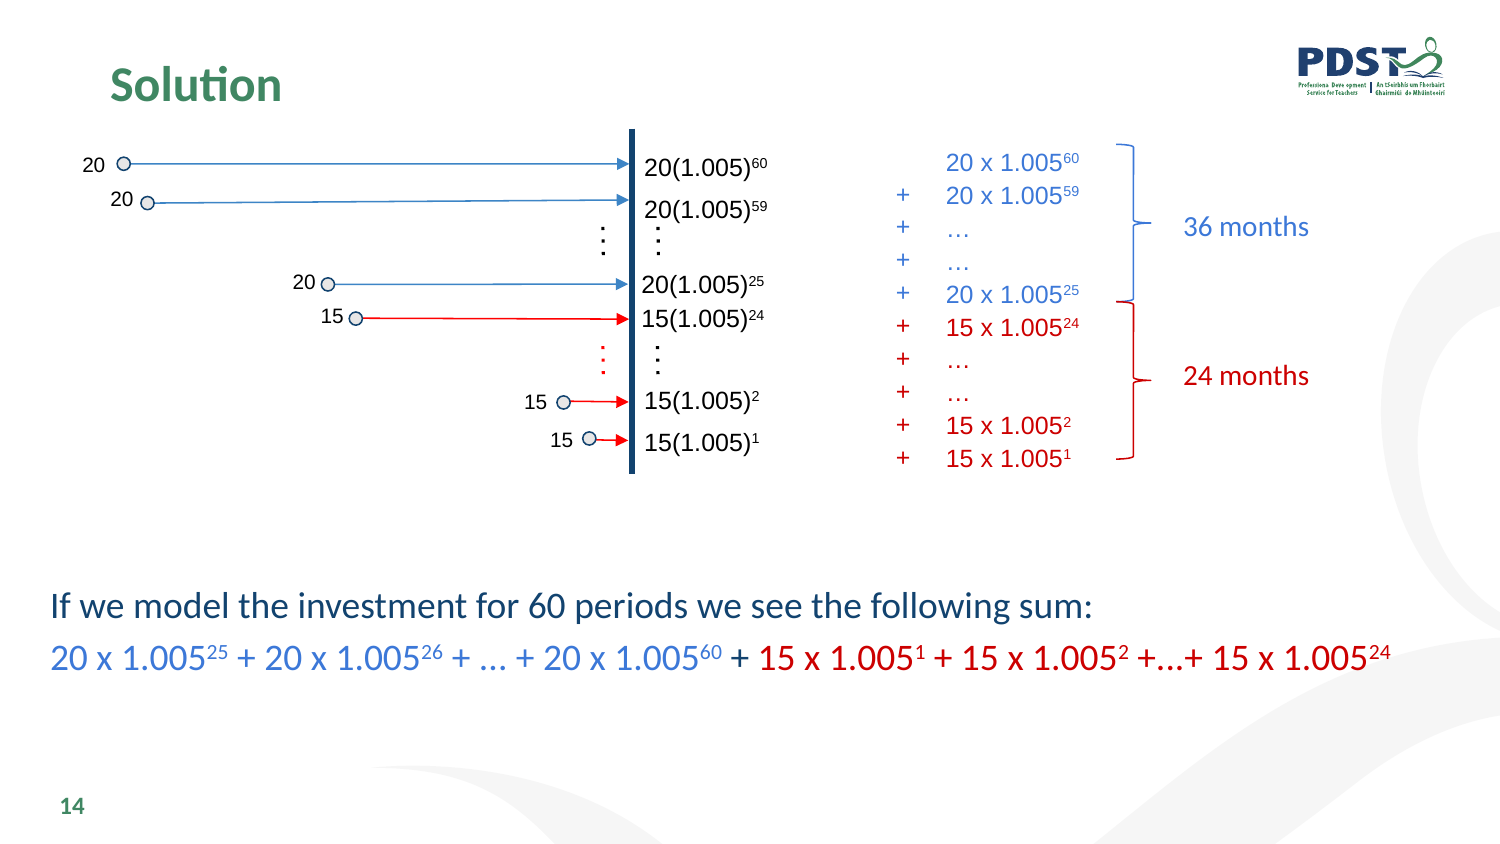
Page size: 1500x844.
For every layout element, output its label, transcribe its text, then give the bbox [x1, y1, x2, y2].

text_box [1116, 301, 1151, 460]
text_box 36 months [1168, 192, 1396, 254]
text_box 24 months [1168, 341, 1396, 403]
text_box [67, 128, 815, 475]
title Solution [34, 14, 1308, 113]
slide_number 14 [0, 782, 97, 827]
text_box If we model the investment for 60 periods we see the following sum: 20 x 1.00525 + 20 x 1.00526 + ... + 20 x 1.00560 + 15 x 1.0051 + 15 x 1.0052 +...+ 15 x 1.00524 [34, 559, 1466, 717]
text_box [1116, 144, 1151, 302]
text_box 20 x 1.00560 20 x 1.00559 … … 20 x 1.00525 15 x 1.00524 … … 15 x 1.0052 15 x 1.0051 [855, 128, 1151, 496]
